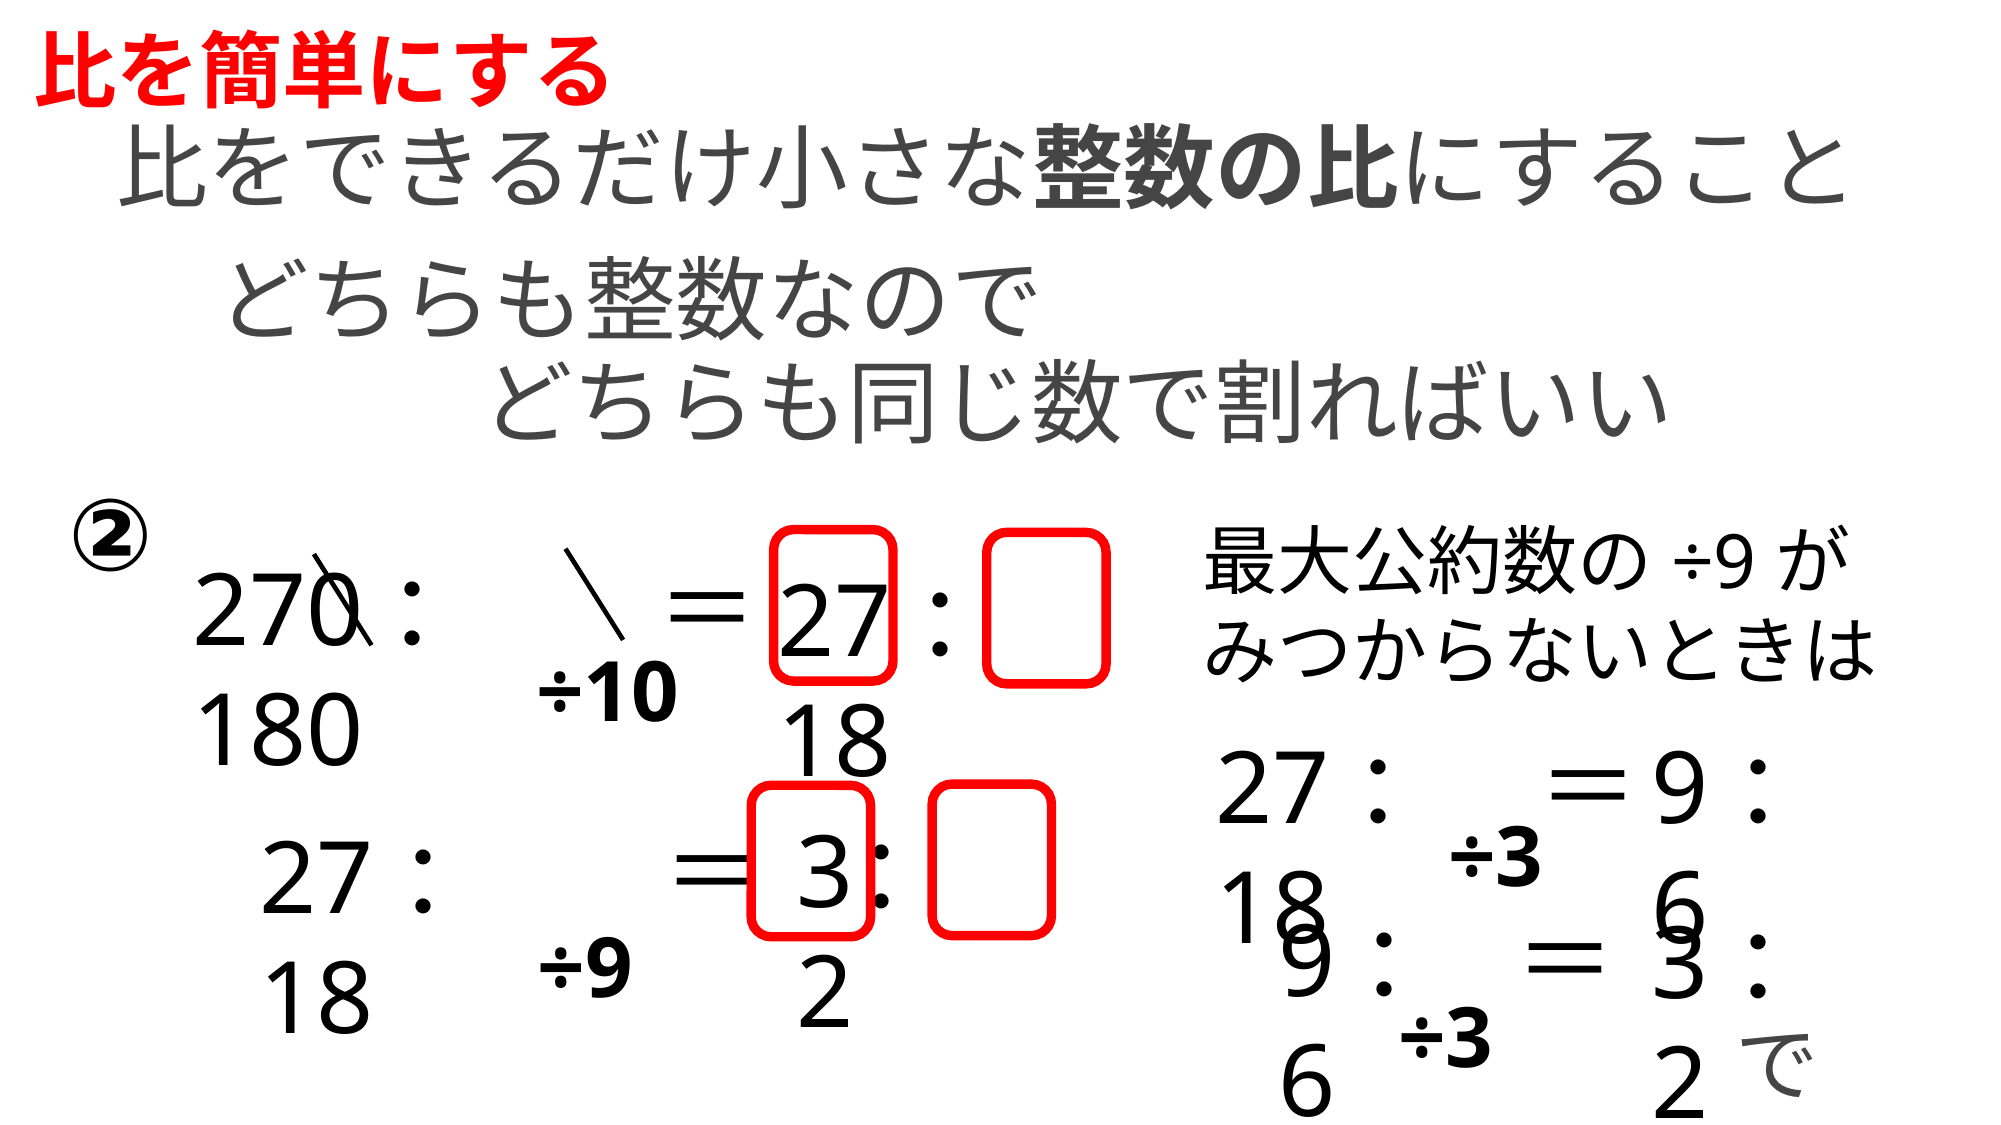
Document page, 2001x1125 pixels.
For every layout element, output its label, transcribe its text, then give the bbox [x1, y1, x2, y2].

text_box [986, 531, 1107, 549]
text_box 27：18 [1200, 715, 1524, 971]
text_box どちらも整数なので [202, 234, 1153, 360]
text_box ÷3 [1383, 976, 1563, 1092]
text_box どちらも同じ数で割ればいい [466, 337, 1758, 462]
text_box でOK [1720, 1003, 1965, 1125]
text_box 9：6 [1263, 888, 1540, 1125]
text_box ＝ [648, 801, 751, 937]
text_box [313, 553, 372, 646]
text_box 27：18 [762, 549, 1165, 804]
text_box 比をできるだけ小さな整数の比にすること [101, 102, 1914, 228]
text_box ② [53, 463, 219, 598]
text_box [772, 528, 894, 549]
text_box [565, 548, 624, 640]
text_box ＝ [1501, 889, 1621, 1024]
text_box ÷10 [521, 631, 752, 746]
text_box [751, 784, 1052, 937]
text_box 最大公約数の÷9が みつからないときは [1188, 506, 1938, 701]
text_box ÷3 [1433, 795, 1613, 911]
text_box 3 2 [782, 804, 1059, 1055]
text_box 比を簡単にする [18, 10, 864, 126]
text_box 27：18 [245, 806, 648, 1061]
text_box ＝ [643, 538, 763, 673]
text_box ÷9 [522, 906, 702, 1022]
text_box 3：2 [1637, 891, 1914, 1125]
text_box ＝ [1524, 715, 1637, 851]
text_box 270：180 [177, 538, 653, 793]
text_box 9：6 [1637, 715, 1914, 891]
